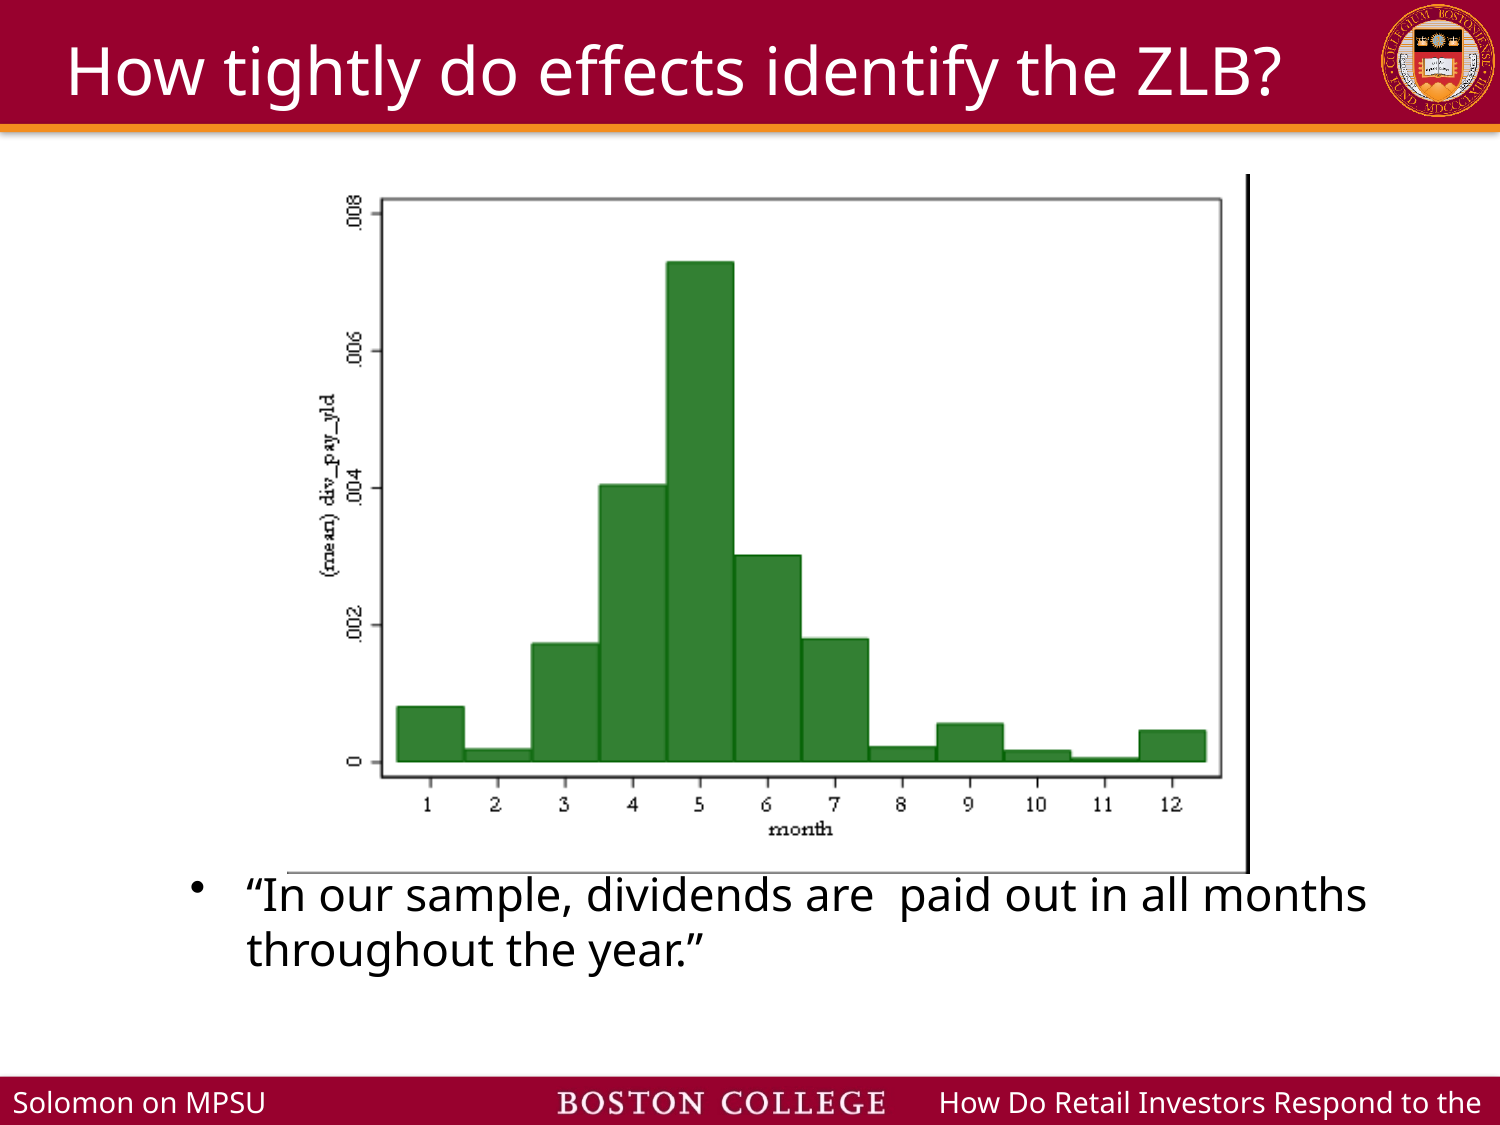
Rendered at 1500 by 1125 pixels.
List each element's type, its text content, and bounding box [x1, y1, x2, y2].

picture [553, 1086, 897, 1115]
list “In our sample, dividends are paid out in all months throughout the year.” [174, 174, 1401, 1001]
picture [1381, 4, 1495, 117]
title How tightly do effects identify the ZLB? [49, 24, 1401, 113]
picture [287, 174, 1251, 874]
